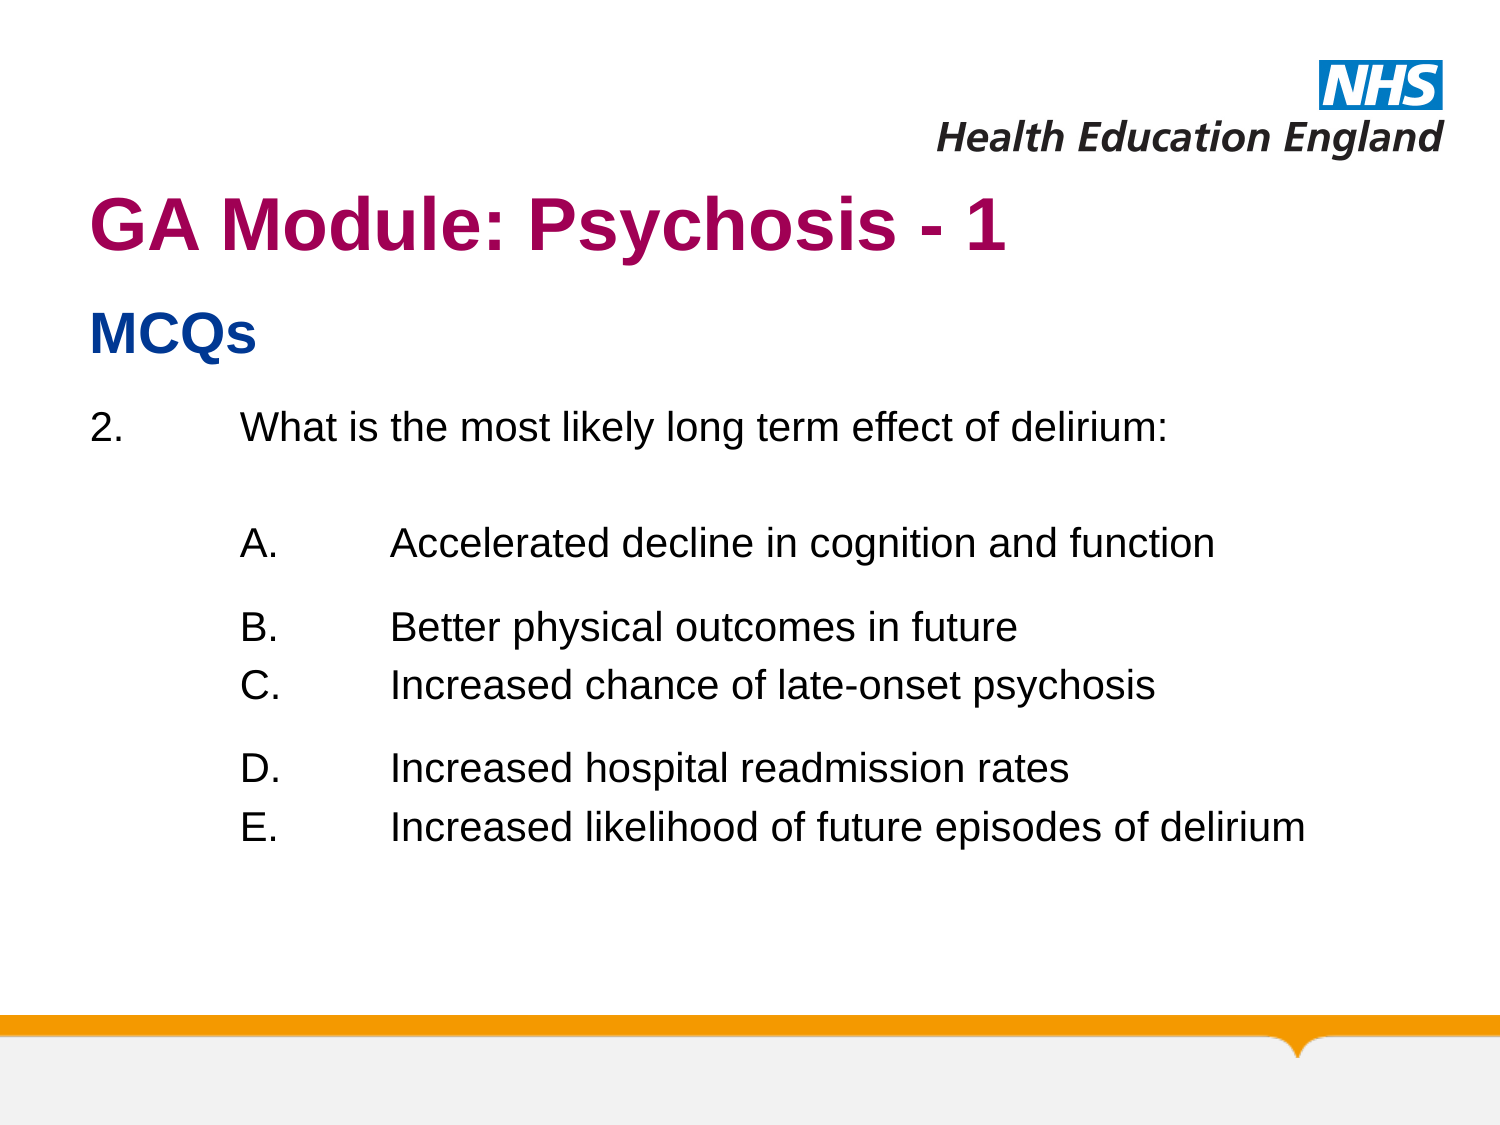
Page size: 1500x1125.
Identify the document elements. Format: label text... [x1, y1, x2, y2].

picture [936, 59, 1445, 161]
subtitle MCQs [75, 288, 1125, 384]
list 2. What is the most likely long term effect of delirium: A. Accelerated decline in cognition and function B. Better physical outcomes in future C. Increased chance of late-onset psychosis D. Increased hospital readmission rates E. Increased likelihood of future episodes of delirium [75, 392, 1361, 911]
title GA Module: Psychosis - 1 [75, 168, 1350, 280]
